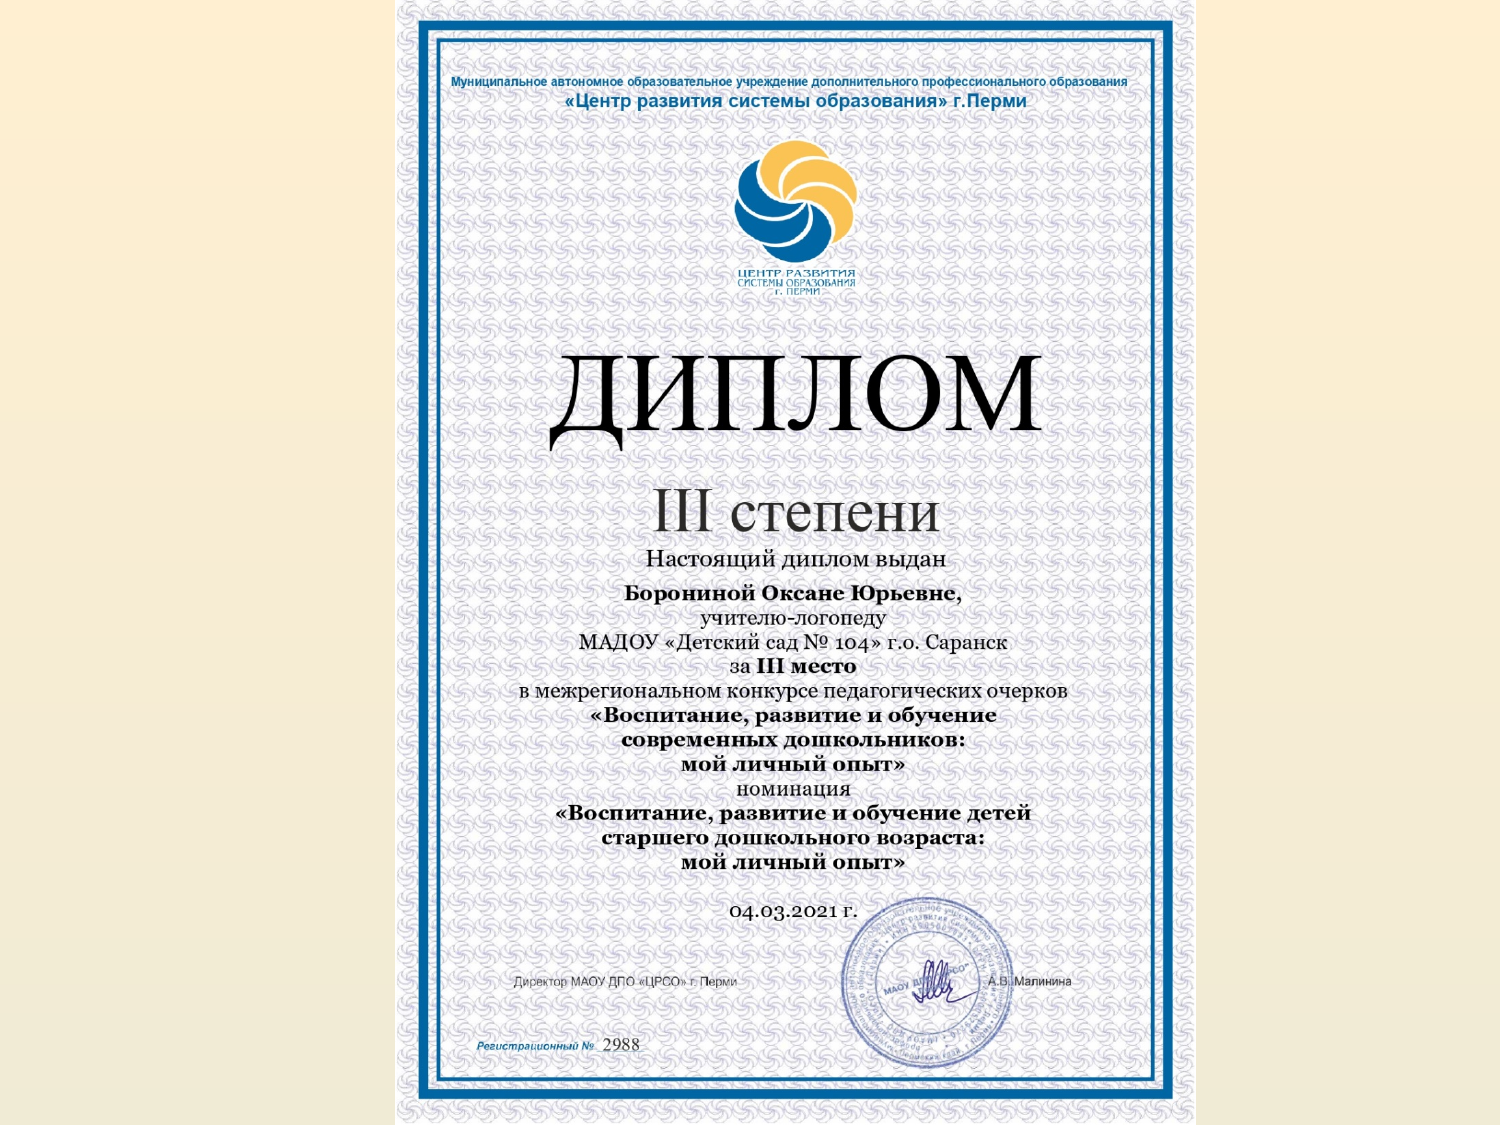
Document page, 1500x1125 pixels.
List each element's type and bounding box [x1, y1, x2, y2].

picture [395, 0, 1196, 1125]
